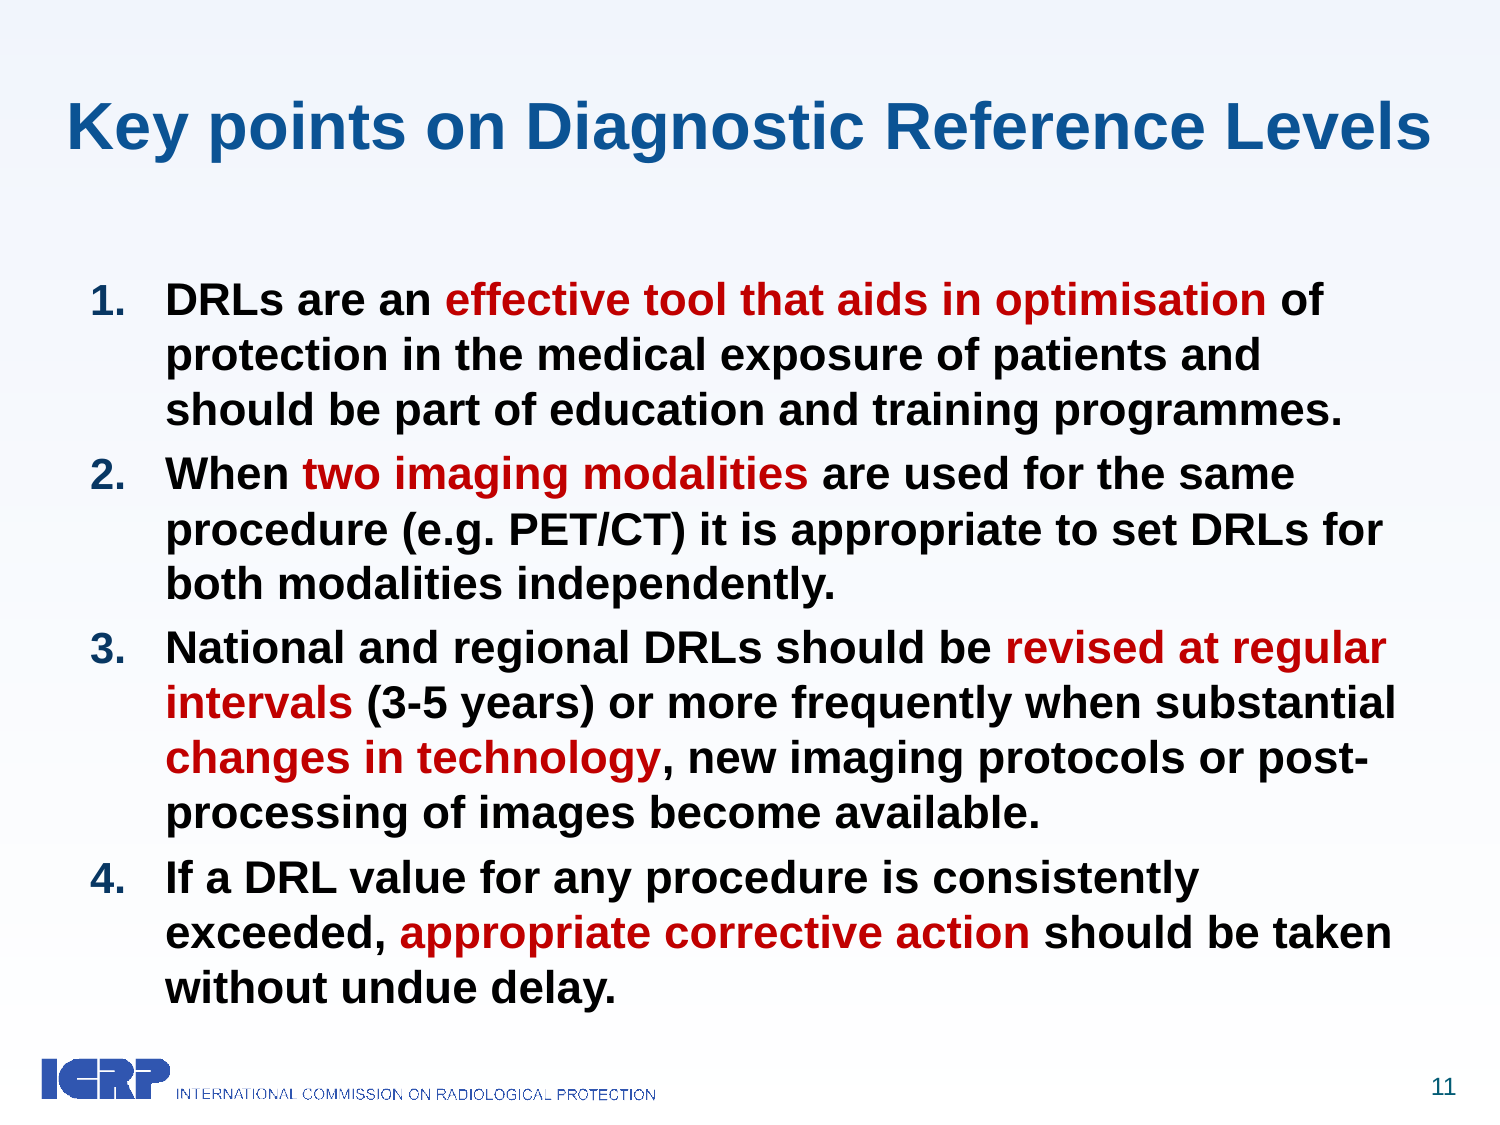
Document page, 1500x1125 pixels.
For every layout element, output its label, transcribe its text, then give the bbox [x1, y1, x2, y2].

title Key points on Diagnostic Reference Levels [50, 50, 1450, 188]
slide_number 11 [1400, 1062, 1488, 1100]
list DRLs are an effective tool that aids in optimisation of protection in the medical exposure of patients and should be part of education and training programmes. When two imaging modalities are used for the same procedure (e.g. PET/CT) it is appropriate to set DRLs for both modalities independently. National and regional DRLs should be revised at regular intervals (3-5 years) or more frequently when substantial changes in technology, new imaging protocols or post-processing of images become available. If a DRL value for any procedure is consistently exceeded, appropriate corrective action should be taken without undue delay. [75, 262, 1425, 1038]
picture [37, 1052, 663, 1105]
